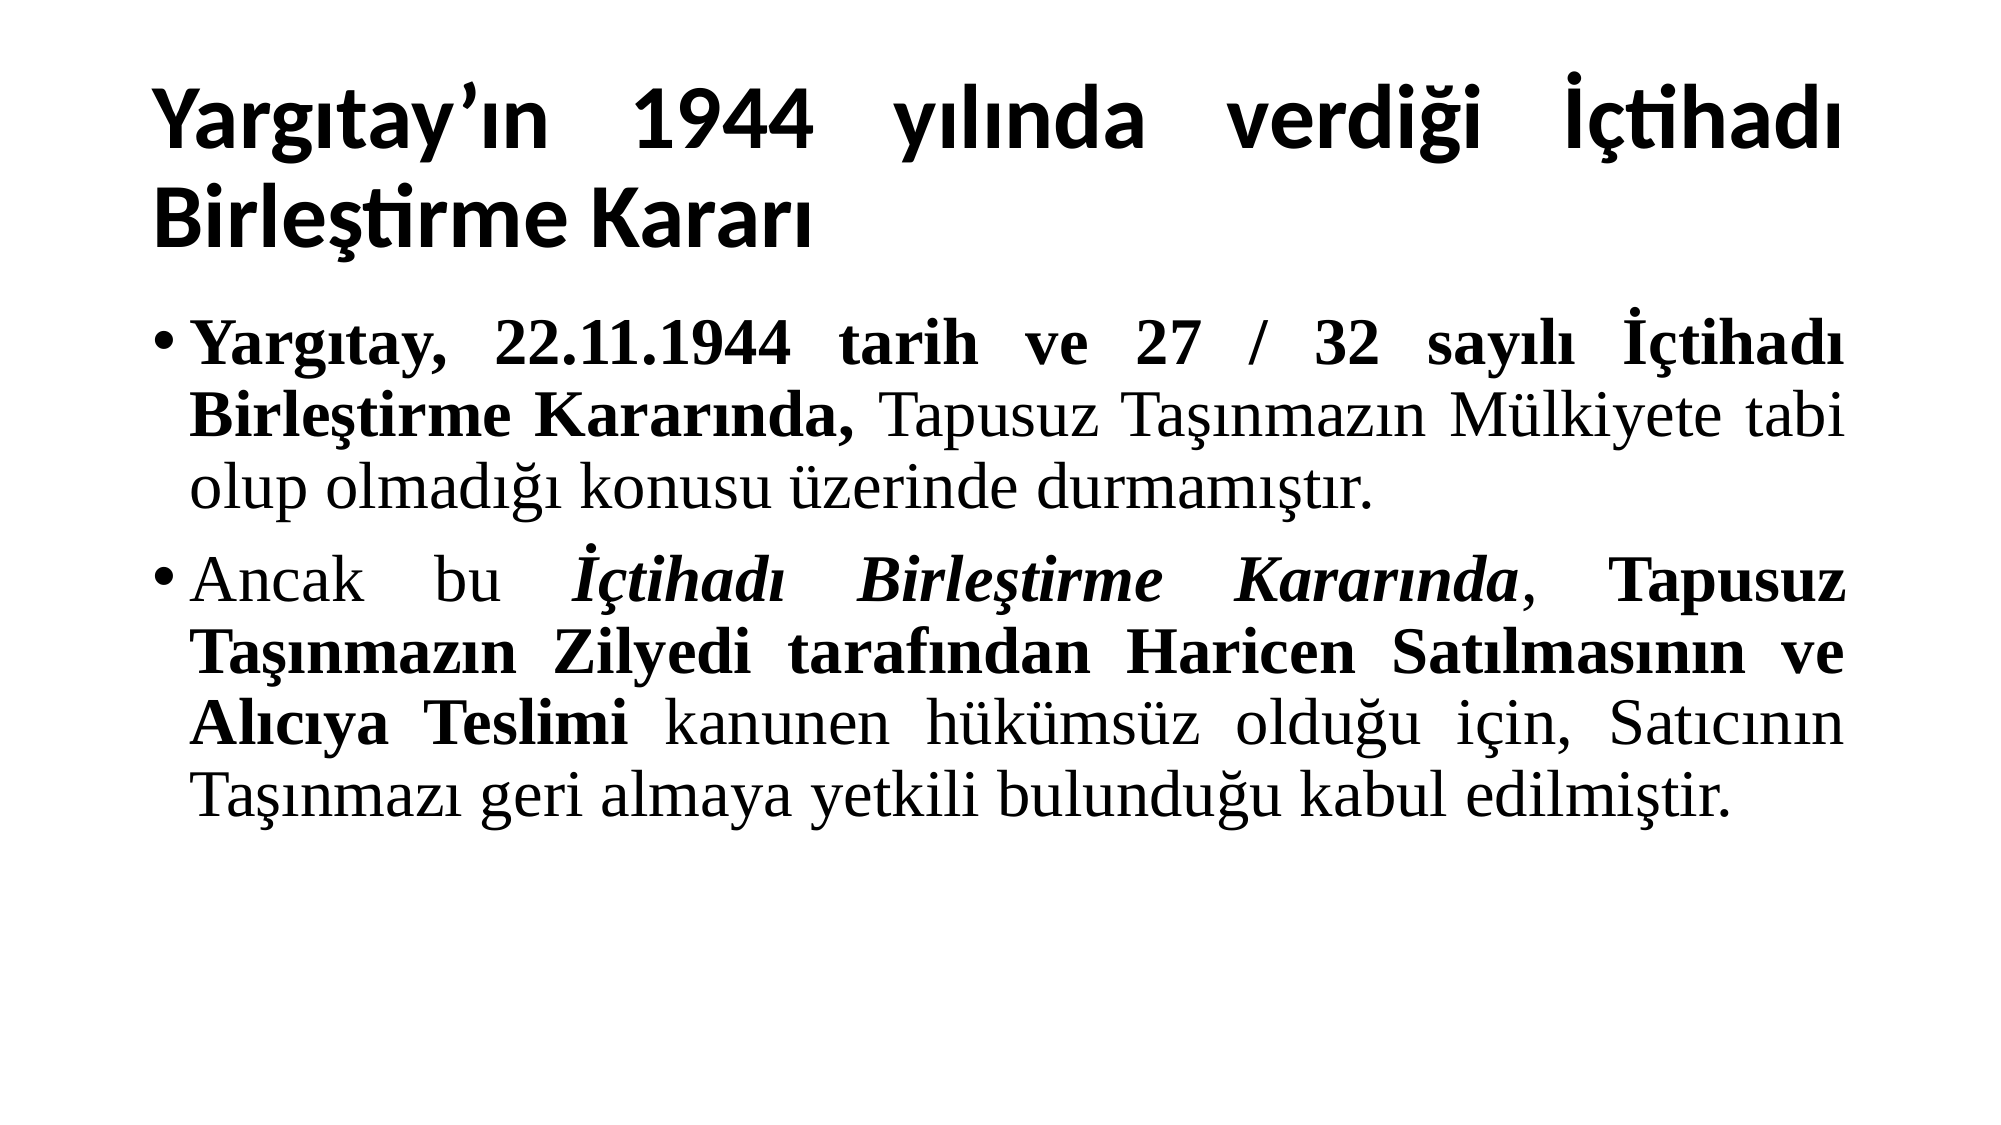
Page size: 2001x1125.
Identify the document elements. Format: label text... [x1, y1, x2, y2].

list Yargıtay, 22.11.1944 tarih ve 27 / 32 sayılı İçtihadı Birleştirme Kararında, Tapusuz Taşınmazın Mülkiyete tabi olup olmadığı konusu üzerinde durmamıştır. Ancak bu İçtihadı Birleştirme Kararında, Tapusuz Taşınmazın Zilyedi tarafından Haricen Satılmasının ve Alıcıya Teslimi kanunen hükümsüz olduğu için, Satıcının Taşınmazı geri almaya yetkili bulunduğu kabul edilmiştir. [137, 299, 1863, 1014]
title Yargıtay’ın 1944 yılında verdiği İçtihadı Birleştirme Kararı [137, 59, 1863, 278]
